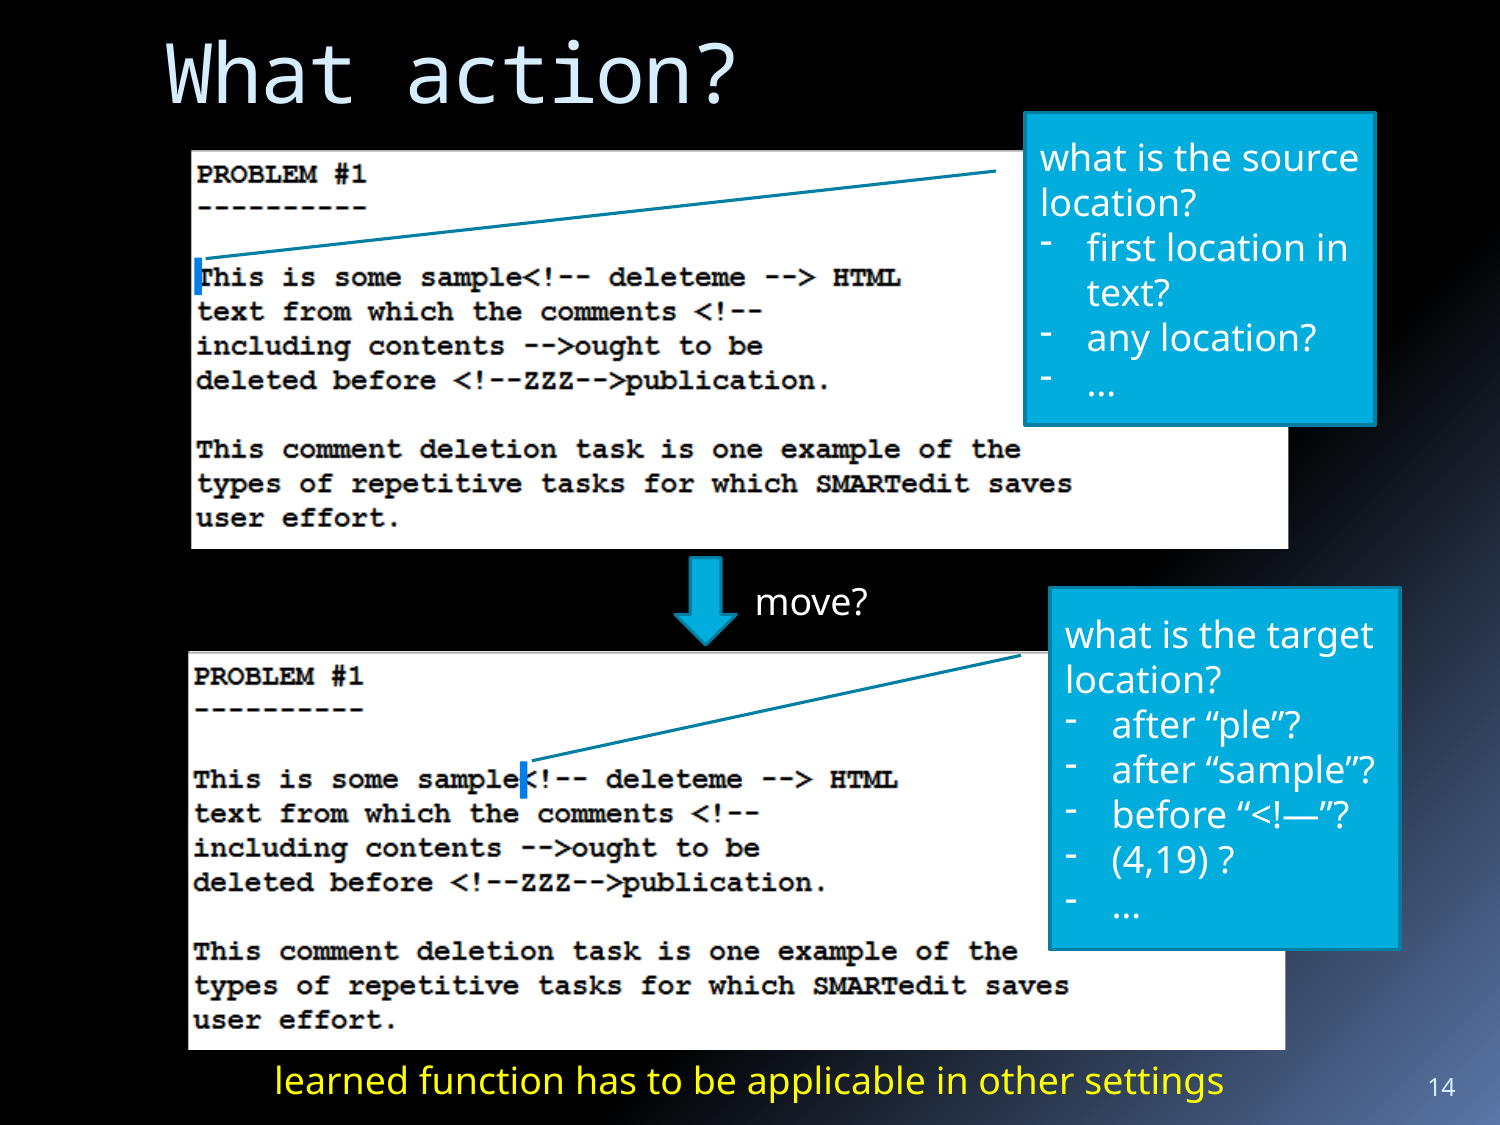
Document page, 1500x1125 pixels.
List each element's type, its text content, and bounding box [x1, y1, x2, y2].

picture [1113, 241, 1118, 260]
picture [1171, 808, 1189, 828]
picture [1147, 759, 1158, 783]
picture [1209, 808, 1225, 828]
picture [1100, 673, 1113, 693]
picture [1134, 755, 1146, 782]
text_box learned function has to be applicable in other settings [259, 1061, 1241, 1110]
picture [1115, 800, 1132, 828]
picture [1213, 331, 1228, 351]
picture [1253, 807, 1269, 818]
picture [1184, 764, 1188, 782]
picture [1222, 718, 1226, 746]
picture [1112, 192, 1123, 216]
picture [1178, 241, 1196, 261]
picture [1103, 286, 1119, 306]
text_box what is the target location? after “ple”? after “sample”? before “<!—”? (4,19) ? … [1048, 586, 1402, 951]
picture [1162, 673, 1179, 693]
picture [1095, 196, 1107, 215]
picture [1111, 332, 1116, 350]
picture [1184, 719, 1188, 737]
picture [1142, 283, 1152, 306]
picture [1120, 673, 1132, 692]
picture [1088, 233, 1100, 260]
picture [1266, 763, 1276, 782]
picture [1191, 673, 1202, 692]
picture [1233, 328, 1243, 351]
picture [1137, 196, 1154, 216]
picture [1144, 237, 1155, 261]
text_box what is the source location? first location in text? any location? … [1023, 111, 1377, 427]
picture [1220, 847, 1233, 865]
picture [1191, 149, 1196, 170]
picture [1207, 667, 1220, 685]
picture [1041, 151, 1068, 170]
picture [1257, 331, 1274, 351]
picture [1238, 763, 1253, 783]
picture [1161, 196, 1165, 215]
picture [1159, 847, 1167, 872]
picture [1114, 718, 1129, 738]
picture [186, 651, 1286, 1051]
picture [1134, 710, 1146, 737]
picture [1175, 149, 1186, 171]
picture [1162, 763, 1178, 783]
picture [1137, 669, 1148, 693]
picture [1077, 673, 1094, 693]
picture [1073, 149, 1077, 170]
picture [1052, 196, 1069, 216]
picture [1124, 847, 1143, 872]
picture [1178, 847, 1195, 873]
picture [1195, 331, 1208, 351]
picture [1238, 237, 1249, 261]
picture [1201, 241, 1214, 261]
picture [1092, 206, 1102, 216]
picture [1114, 763, 1129, 783]
text_box [1048, 650, 1291, 951]
picture [1075, 196, 1088, 216]
picture [1197, 151, 1207, 170]
picture [1132, 331, 1149, 359]
picture [1123, 286, 1138, 305]
picture [1220, 763, 1233, 783]
picture [1117, 331, 1127, 350]
text_box [259, 1051, 1241, 1055]
picture [190, 149, 1289, 549]
picture [1078, 151, 1089, 170]
picture [1088, 282, 1099, 306]
picture [1089, 331, 1104, 351]
title What action? [150, 12, 1425, 163]
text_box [1023, 148, 1294, 427]
picture [1149, 151, 1162, 171]
picture [1281, 331, 1285, 350]
picture [1117, 683, 1127, 693]
picture [1219, 241, 1234, 261]
picture [1244, 151, 1257, 171]
picture [1262, 151, 1280, 171]
text_box move? [739, 571, 883, 631]
picture [1147, 714, 1158, 738]
picture [1137, 808, 1153, 828]
picture [1162, 718, 1178, 738]
picture [1114, 847, 1120, 878]
picture [1172, 331, 1190, 351]
slide_number 14 [1412, 1052, 1488, 1113]
picture [1253, 718, 1269, 738]
picture [1213, 151, 1229, 171]
text_box [673, 559, 738, 644]
picture [1182, 190, 1195, 208]
picture [1195, 809, 1199, 827]
picture [1115, 149, 1125, 171]
picture [1200, 847, 1206, 878]
picture [1157, 800, 1169, 827]
picture [1186, 673, 1190, 692]
picture [1166, 196, 1177, 215]
picture [1095, 151, 1110, 171]
picture [1156, 279, 1168, 298]
picture [1263, 241, 1280, 261]
picture [1227, 718, 1238, 738]
picture [1127, 241, 1140, 261]
